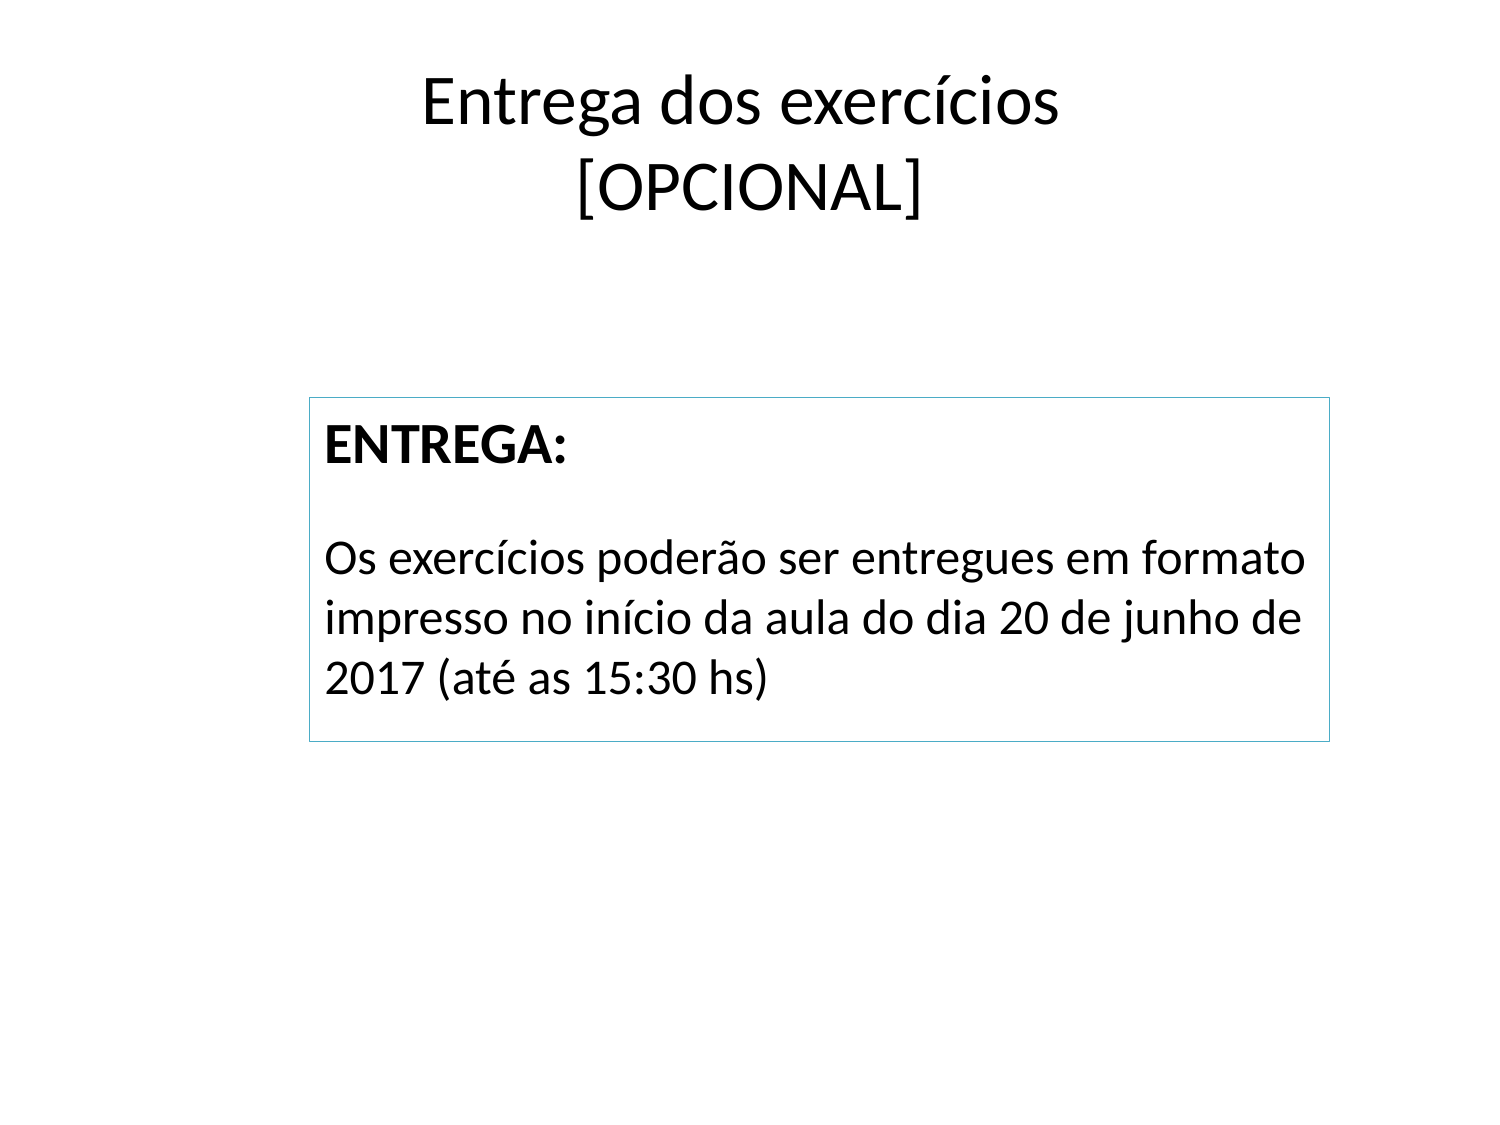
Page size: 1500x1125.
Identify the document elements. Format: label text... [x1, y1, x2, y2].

text_box ENTREGA: Os exercícios poderão ser entregues em formato impresso no início da aula do dia 20 de junho de 2017 (até as 15:30 hs) [307, 395, 1332, 743]
title Entrega dos exercícios [OPCIONAL] [75, 45, 1425, 233]
